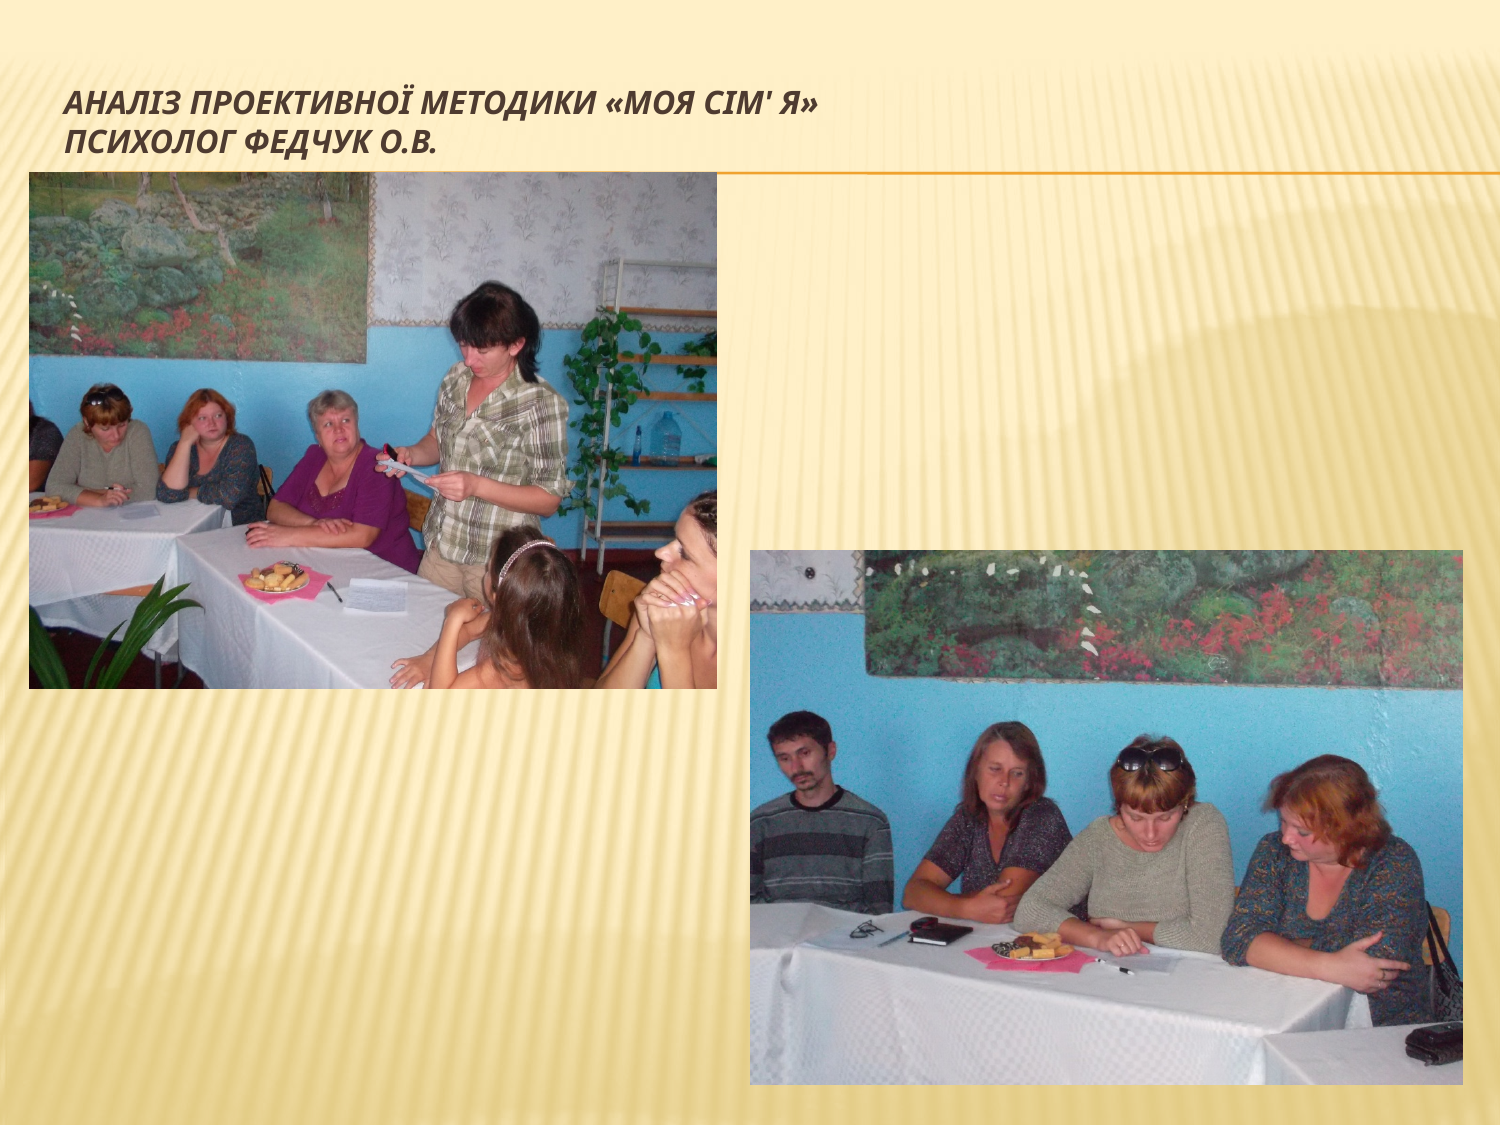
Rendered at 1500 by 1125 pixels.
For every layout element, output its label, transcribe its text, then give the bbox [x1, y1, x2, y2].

title Аналіз проективної методики «Моя сім' я» психолог Федчук О.В. [49, 75, 1475, 213]
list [749, 550, 1463, 1086]
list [29, 172, 718, 689]
